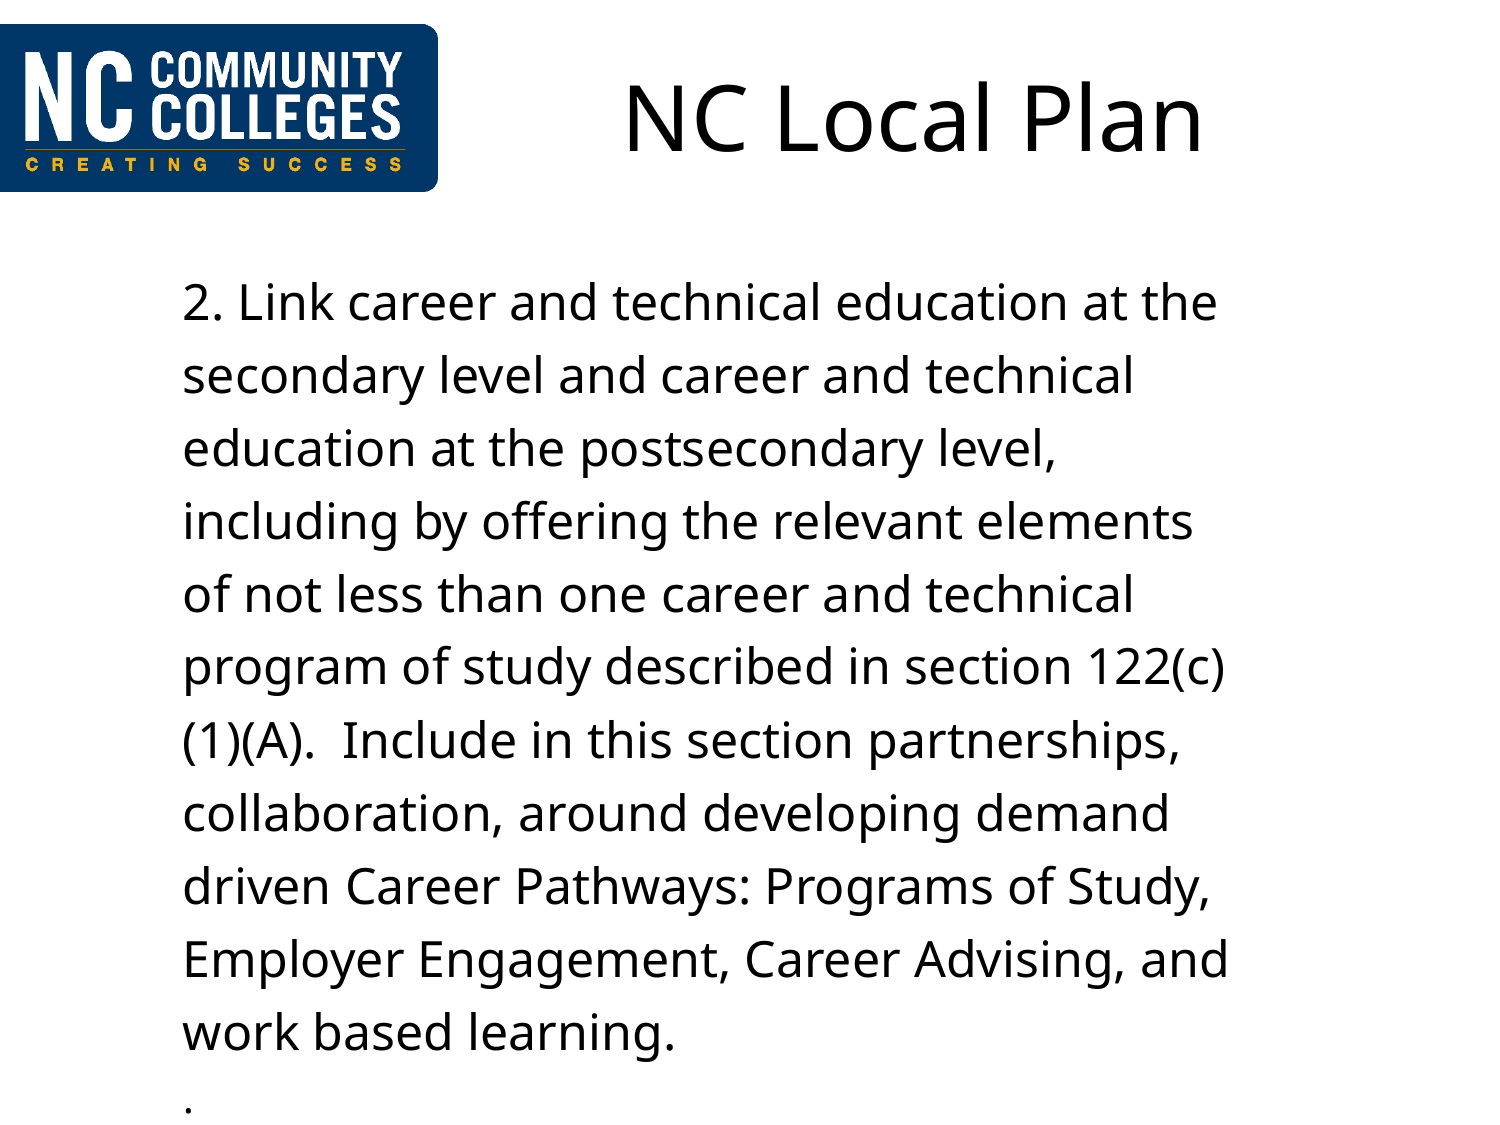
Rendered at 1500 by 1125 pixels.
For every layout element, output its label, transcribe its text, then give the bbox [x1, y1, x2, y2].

picture [0, 24, 438, 192]
table_header 2. Link career and technical education at the secondary level and career and technical education at the postsecondary level, including by offering the relevant elements of not less than one career and technical program of study described in section 122(c)(1)(A). Include in this section partnerships, collaboration, around developing demand driven Career Pathways: Programs of Study, Employer Engagement, Career Advising, and work based learning. [176, 263, 1241, 1062]
text_box [258, 261, 1500, 337]
title NC Local Plan [450, 37, 1450, 193]
table_cell . [176, 1068, 1241, 1125]
